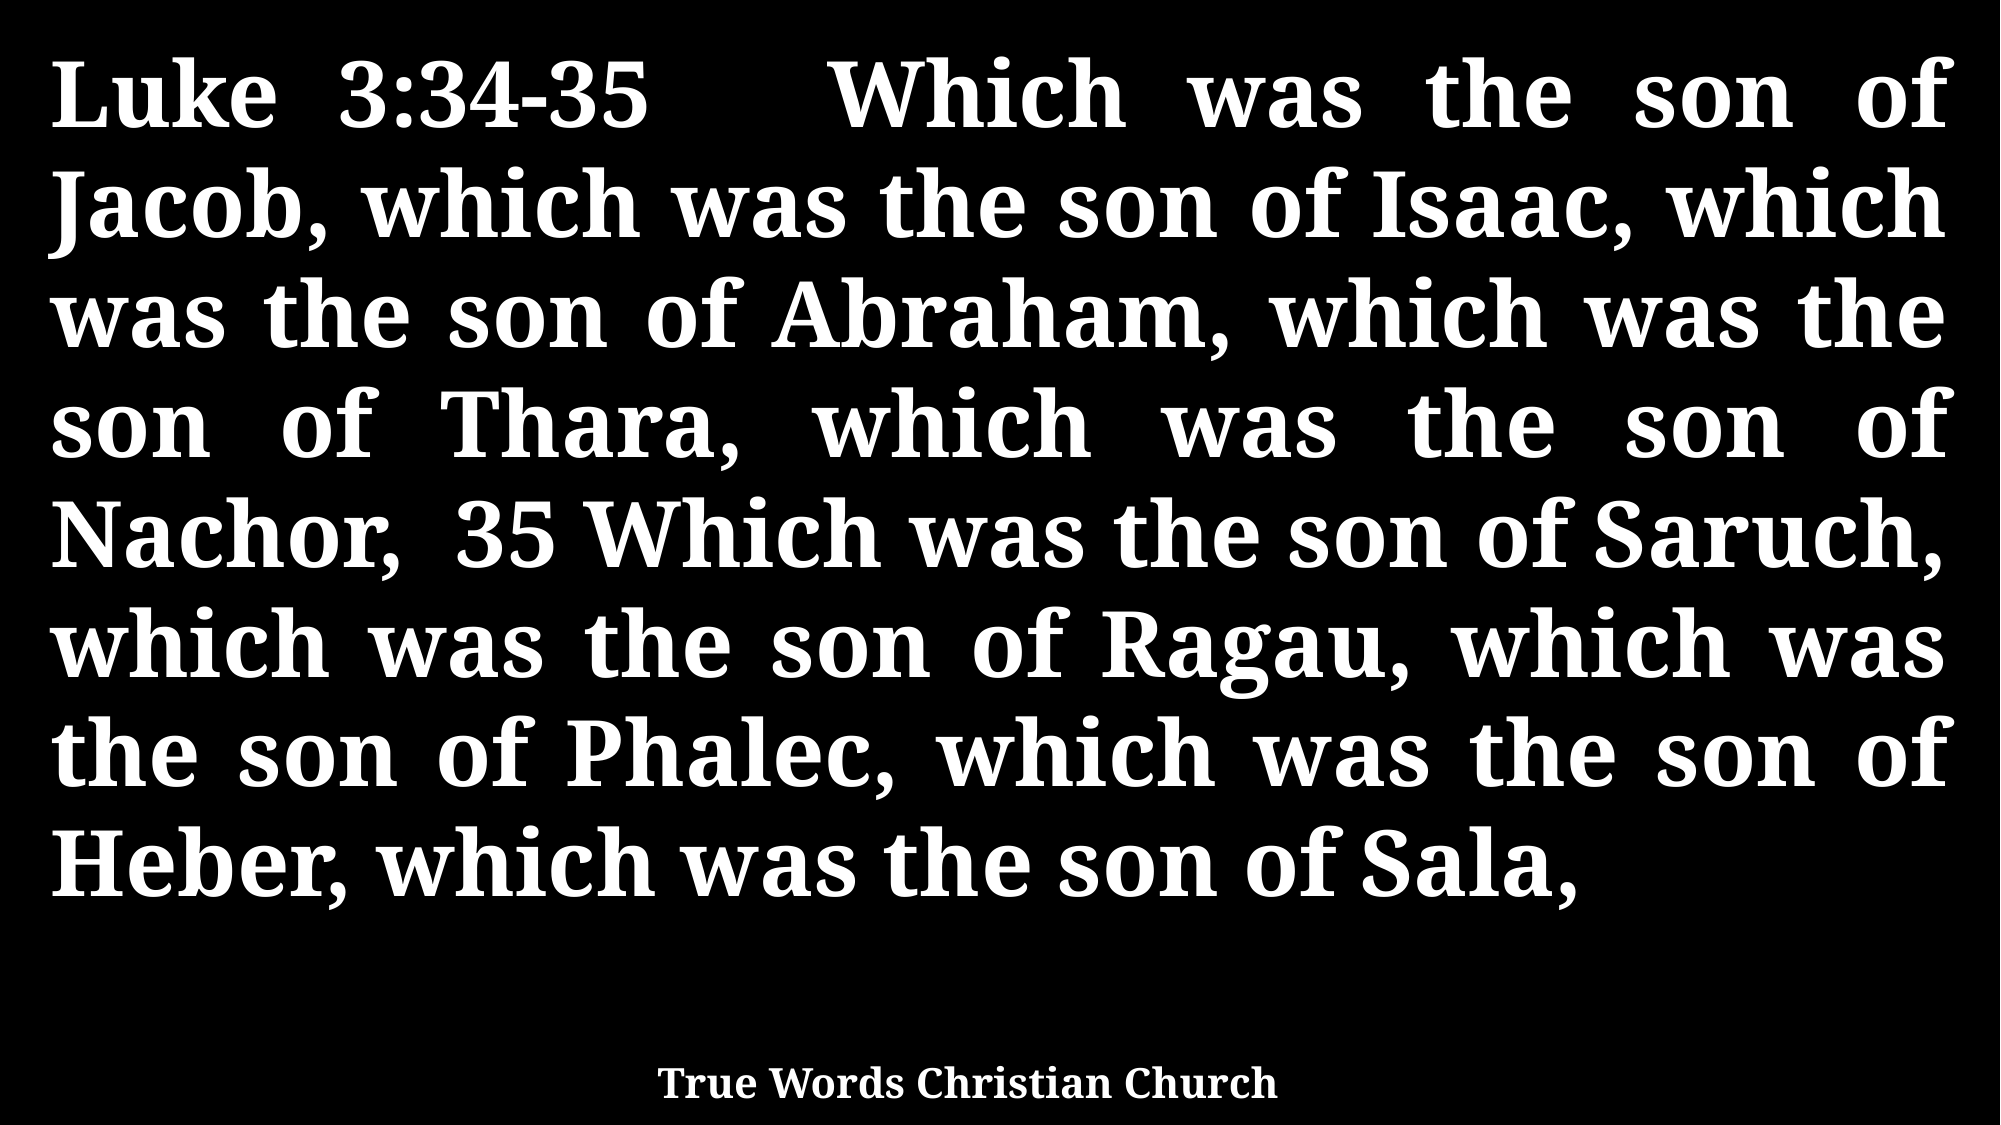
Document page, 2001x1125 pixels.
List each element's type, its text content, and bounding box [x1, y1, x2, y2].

text_box True Words Christian Church [642, 1049, 1294, 1114]
text_box Luke 3:34-35 Which was the son of Jacob, which was the son of Isaac, which was the son of Abraham, which was the son of Thara, which was the son of Nachor, 35 Which was the son of Saruch, which was the son of Ragau, which was the son of Phalec, which was the son of Heber, which was the son of Sala, [35, 28, 1965, 923]
